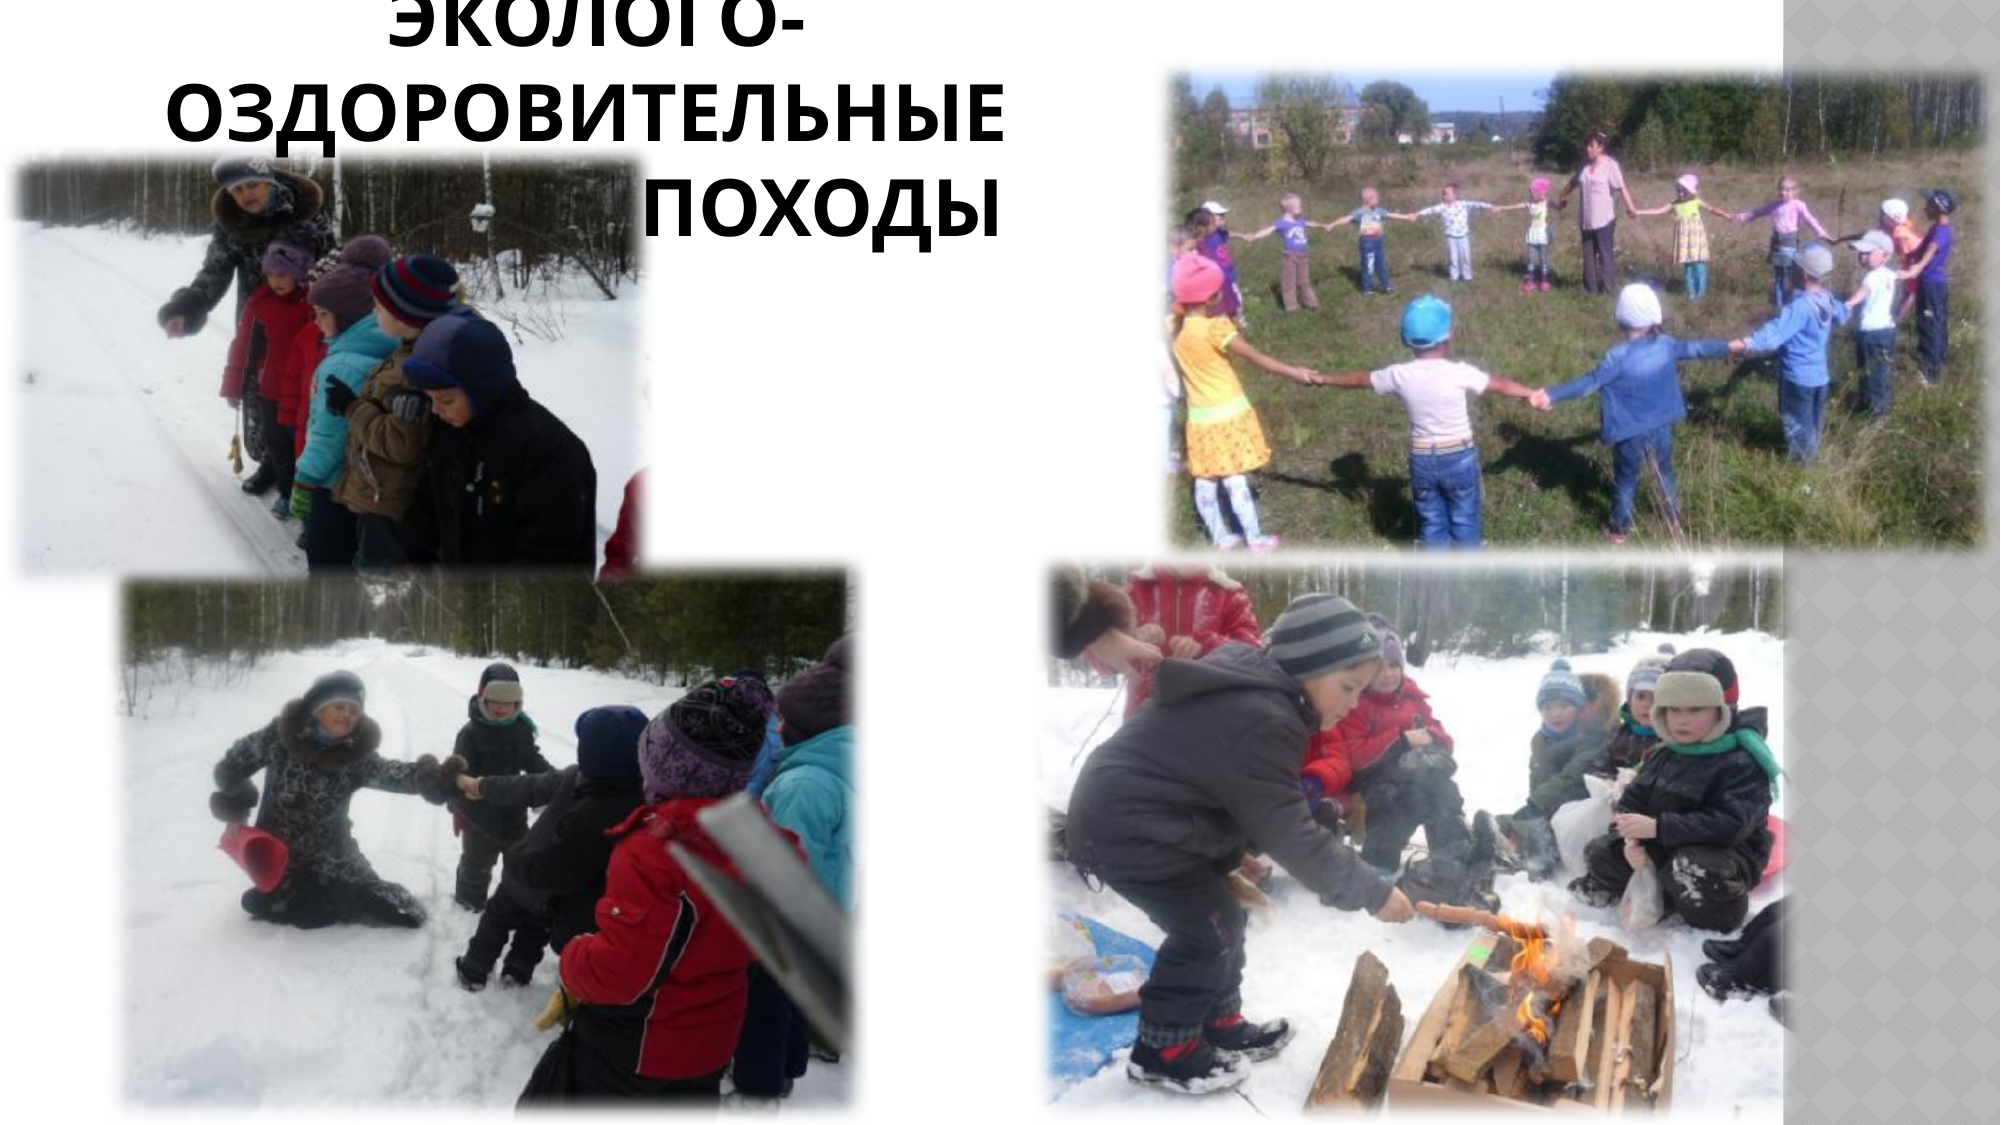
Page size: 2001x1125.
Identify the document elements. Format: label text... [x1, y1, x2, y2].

picture [1033, 550, 1801, 1125]
title Эколого-оздоровительные походы [0, 0, 1224, 253]
picture [0, 141, 658, 595]
picture [104, 550, 870, 1125]
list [1153, 57, 2000, 566]
